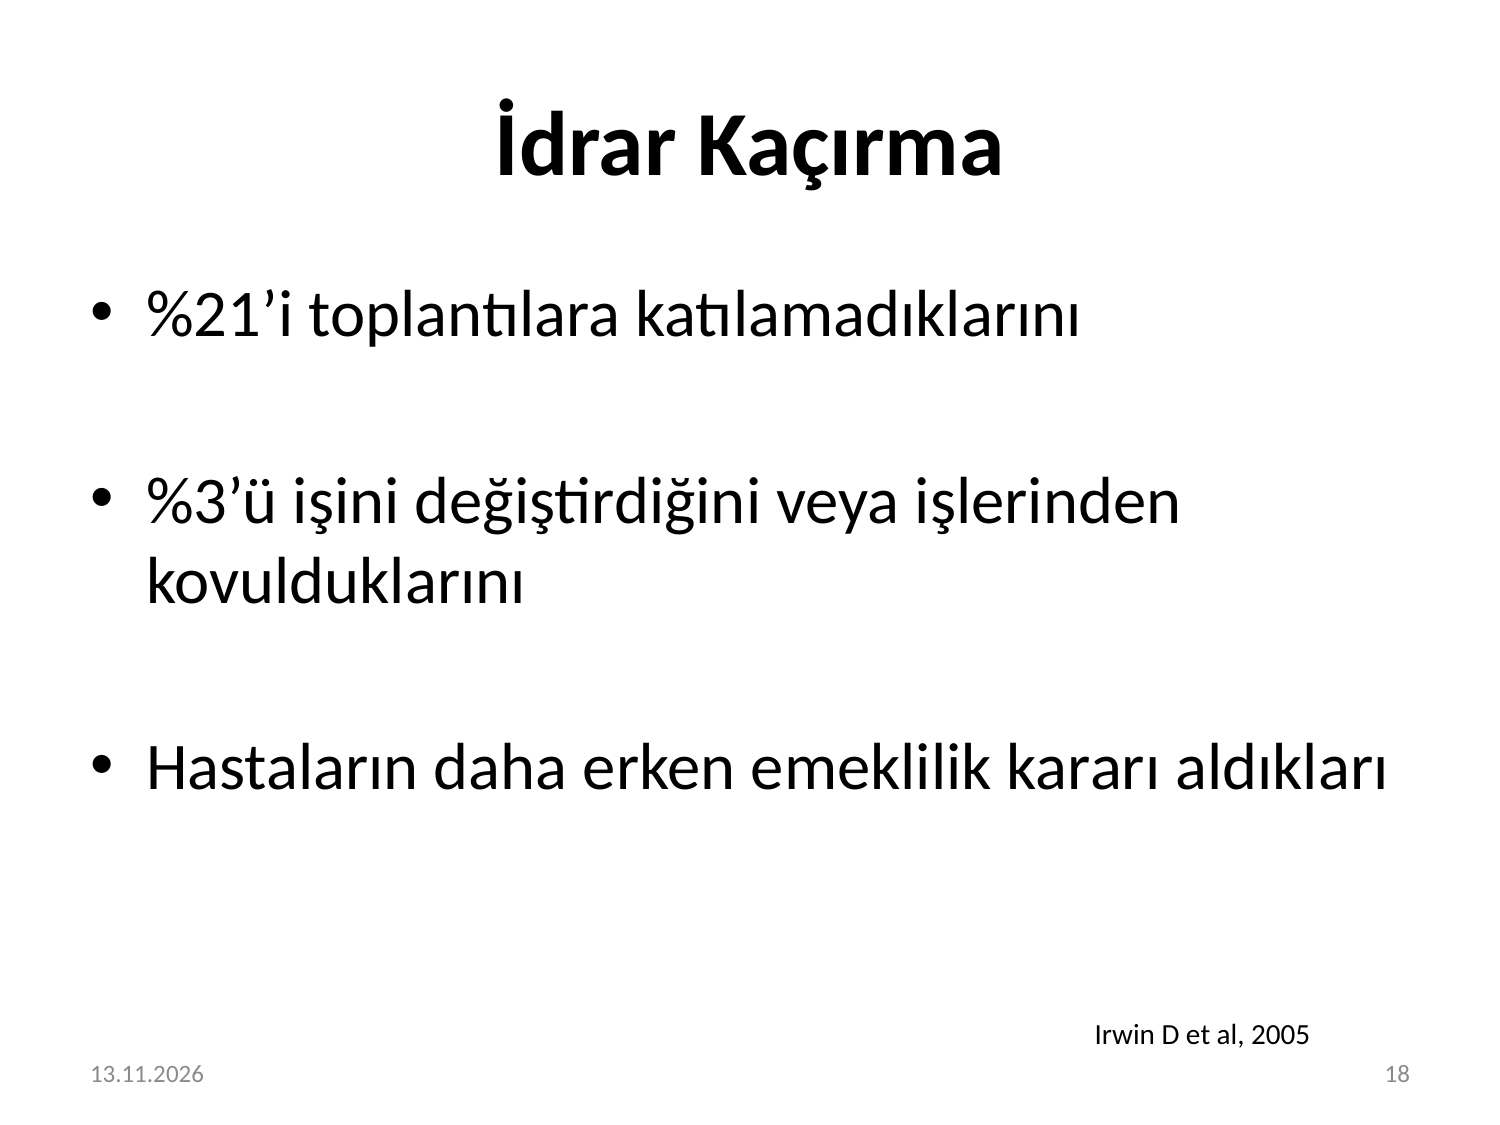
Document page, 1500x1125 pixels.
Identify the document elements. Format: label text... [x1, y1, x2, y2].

title İdrar Kaçırma [74, 44, 1426, 233]
slide_number 18 [1074, 1042, 1425, 1103]
text_box Irwin D et al, 2005 [1079, 1007, 1326, 1042]
list %21’i toplantılara katılamadıklarını %3’ü işini değiştirdiğini veya işlerinden kovulduklarını Hastaların daha erken emeklilik kararı aldıkları [74, 262, 1426, 1006]
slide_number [75, 1042, 425, 1103]
